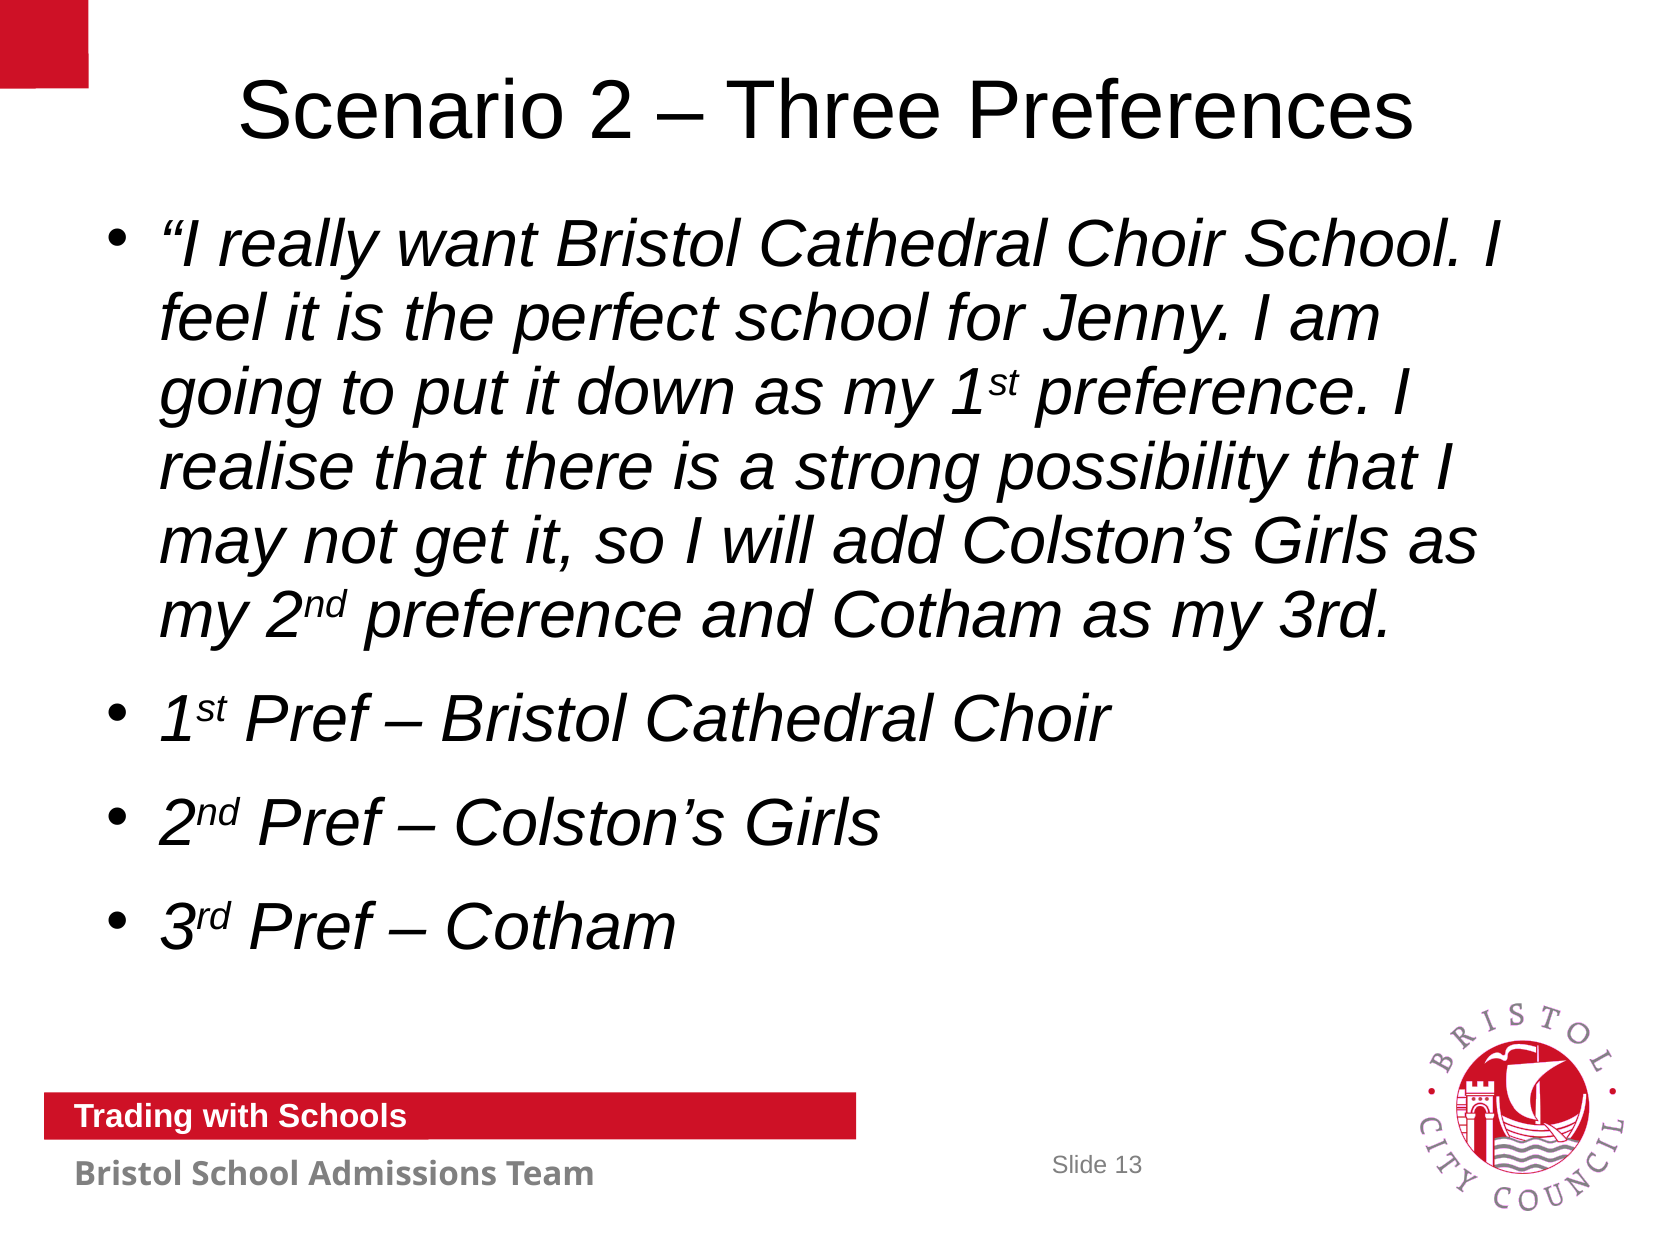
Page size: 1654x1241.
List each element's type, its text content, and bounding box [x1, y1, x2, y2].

title Scenario 2 – Three Preferences [88, 44, 1565, 177]
list “I really want Bristol Cathedral Choir School. I feel it is the perfect school for Jenny. I am going to put it down as my 1st preference. I realise that there is a strong possibility that I may not get it, so I will add Colston’s Girls as my 2nd preference and Cotham as my 3rd. 1st Pref – Bristol Cathedral Choir 2nd Pref – Colston’s Girls 3rd Pref – Cotham [88, 206, 1565, 1063]
picture [1420, 1003, 1624, 1211]
